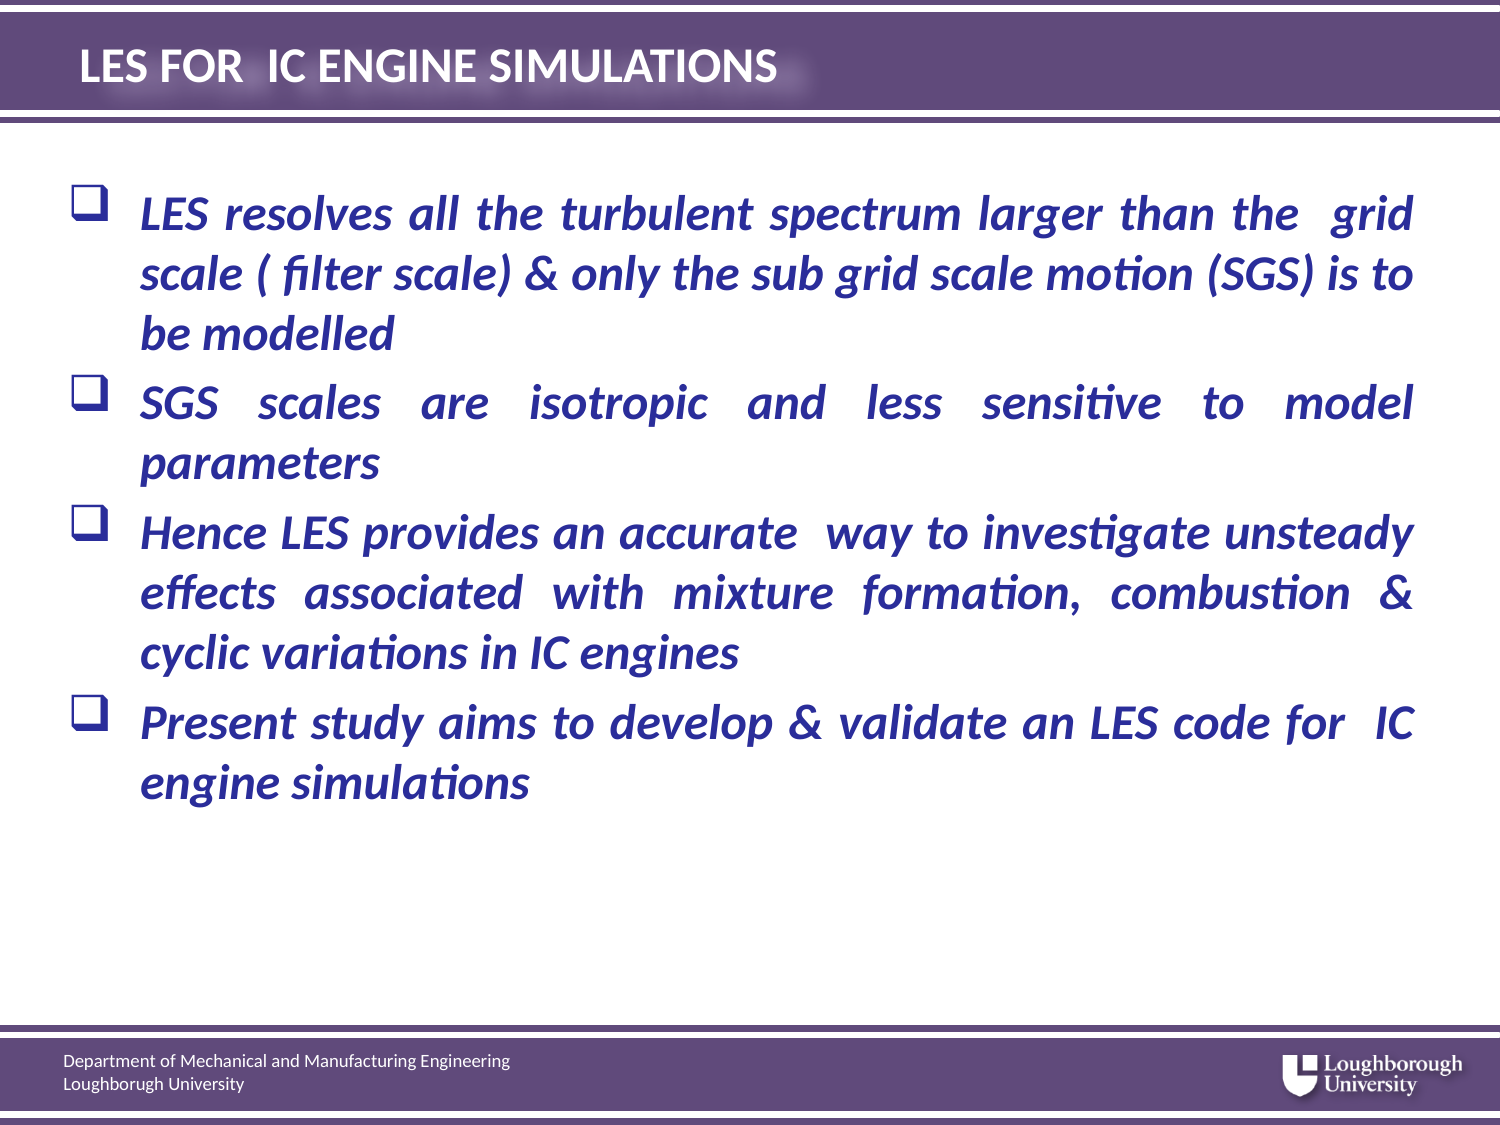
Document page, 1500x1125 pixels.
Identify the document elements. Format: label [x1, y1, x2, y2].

text_box [0, 8, 1500, 1115]
